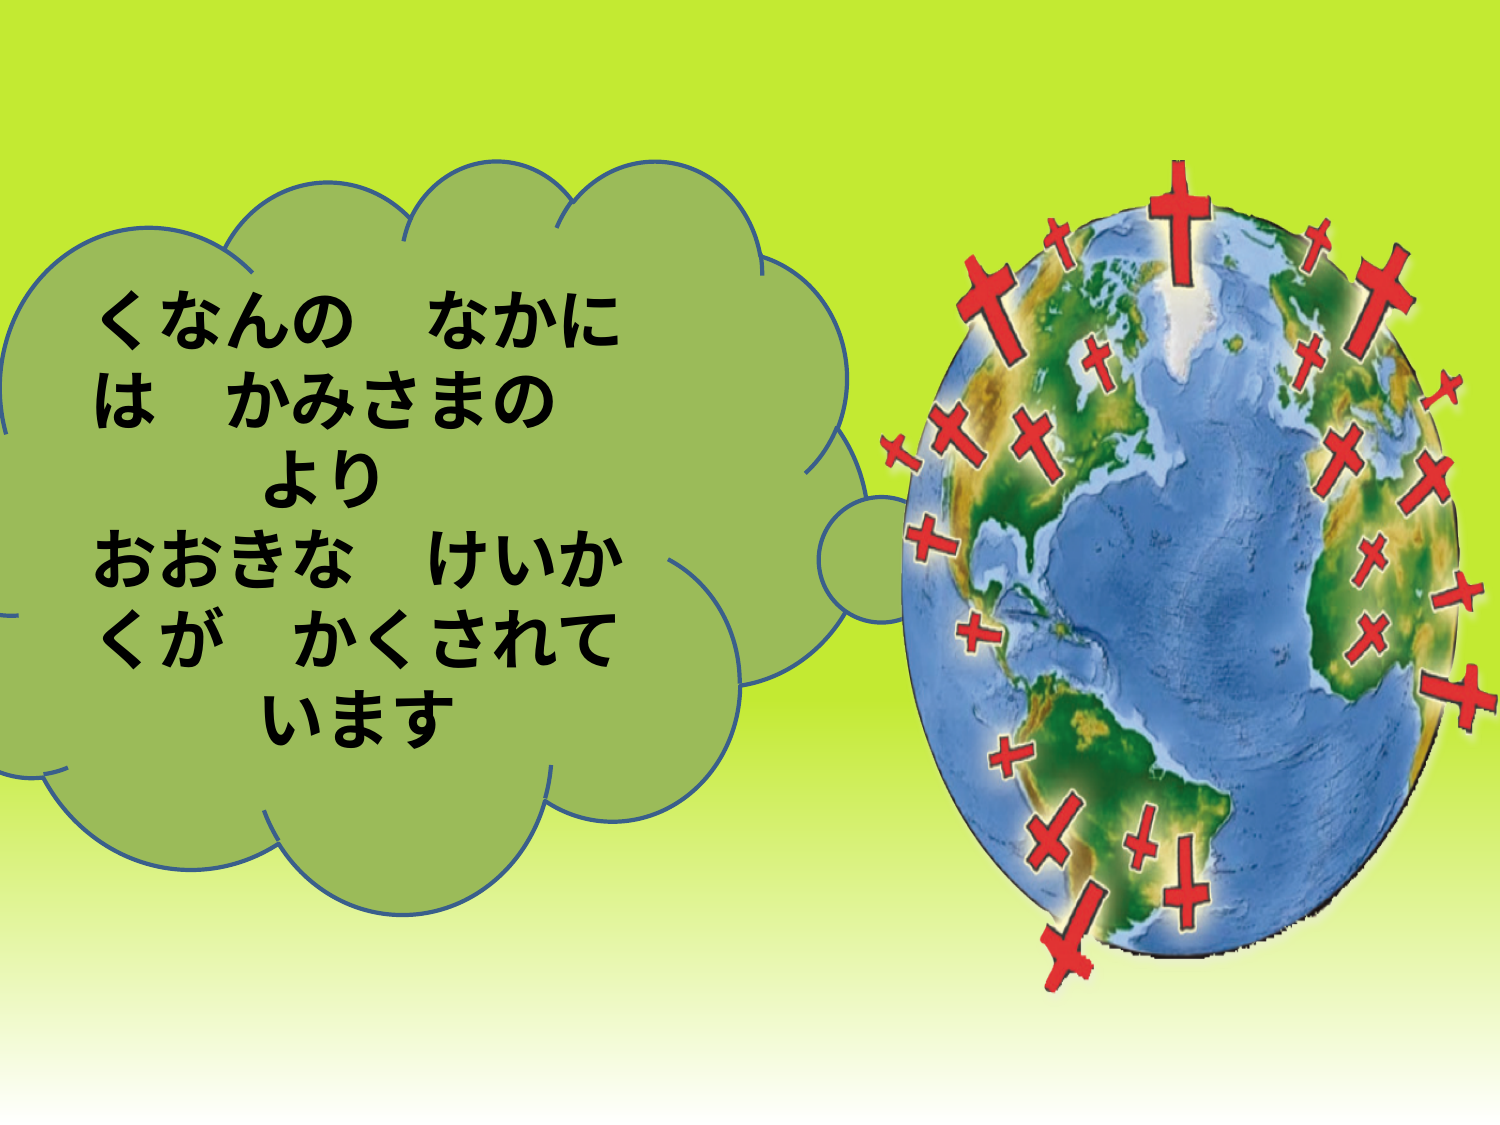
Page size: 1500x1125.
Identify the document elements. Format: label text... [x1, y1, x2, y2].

picture [879, 160, 1500, 994]
text_box くなんの なかには かみさまの より おおきな けいかくが かくされて います [0, 159, 874, 918]
